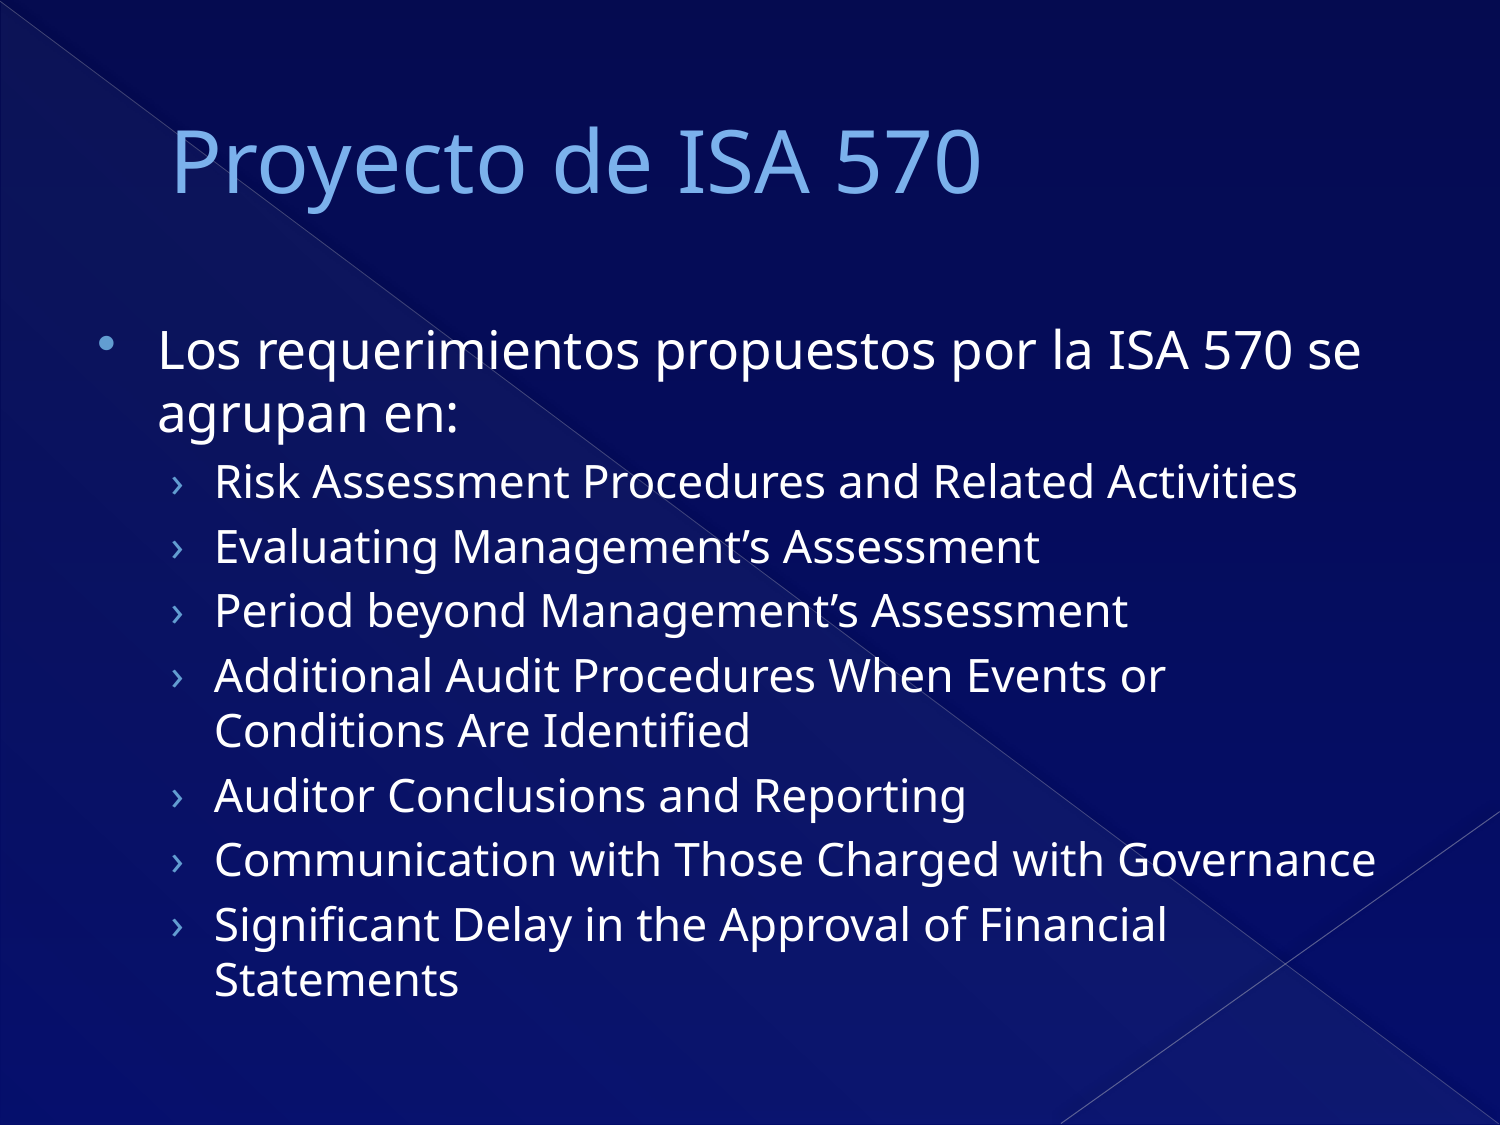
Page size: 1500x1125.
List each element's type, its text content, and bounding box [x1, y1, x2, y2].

list Los requerimientos propuestos por la ISA 570 se agrupan en: Risk Assessment Procedures and Related Activities Evaluating Management’s Assessment Period beyond Management’s Assessment Additional Audit Procedures When Events or Conditions Are Identified Auditor Conclusions and Reporting Communication with Those Charged with Governance Significant Delay in the Approval of Financial Statements [75, 308, 1425, 1059]
title Proyecto de ISA 570 [75, 43, 1425, 274]
